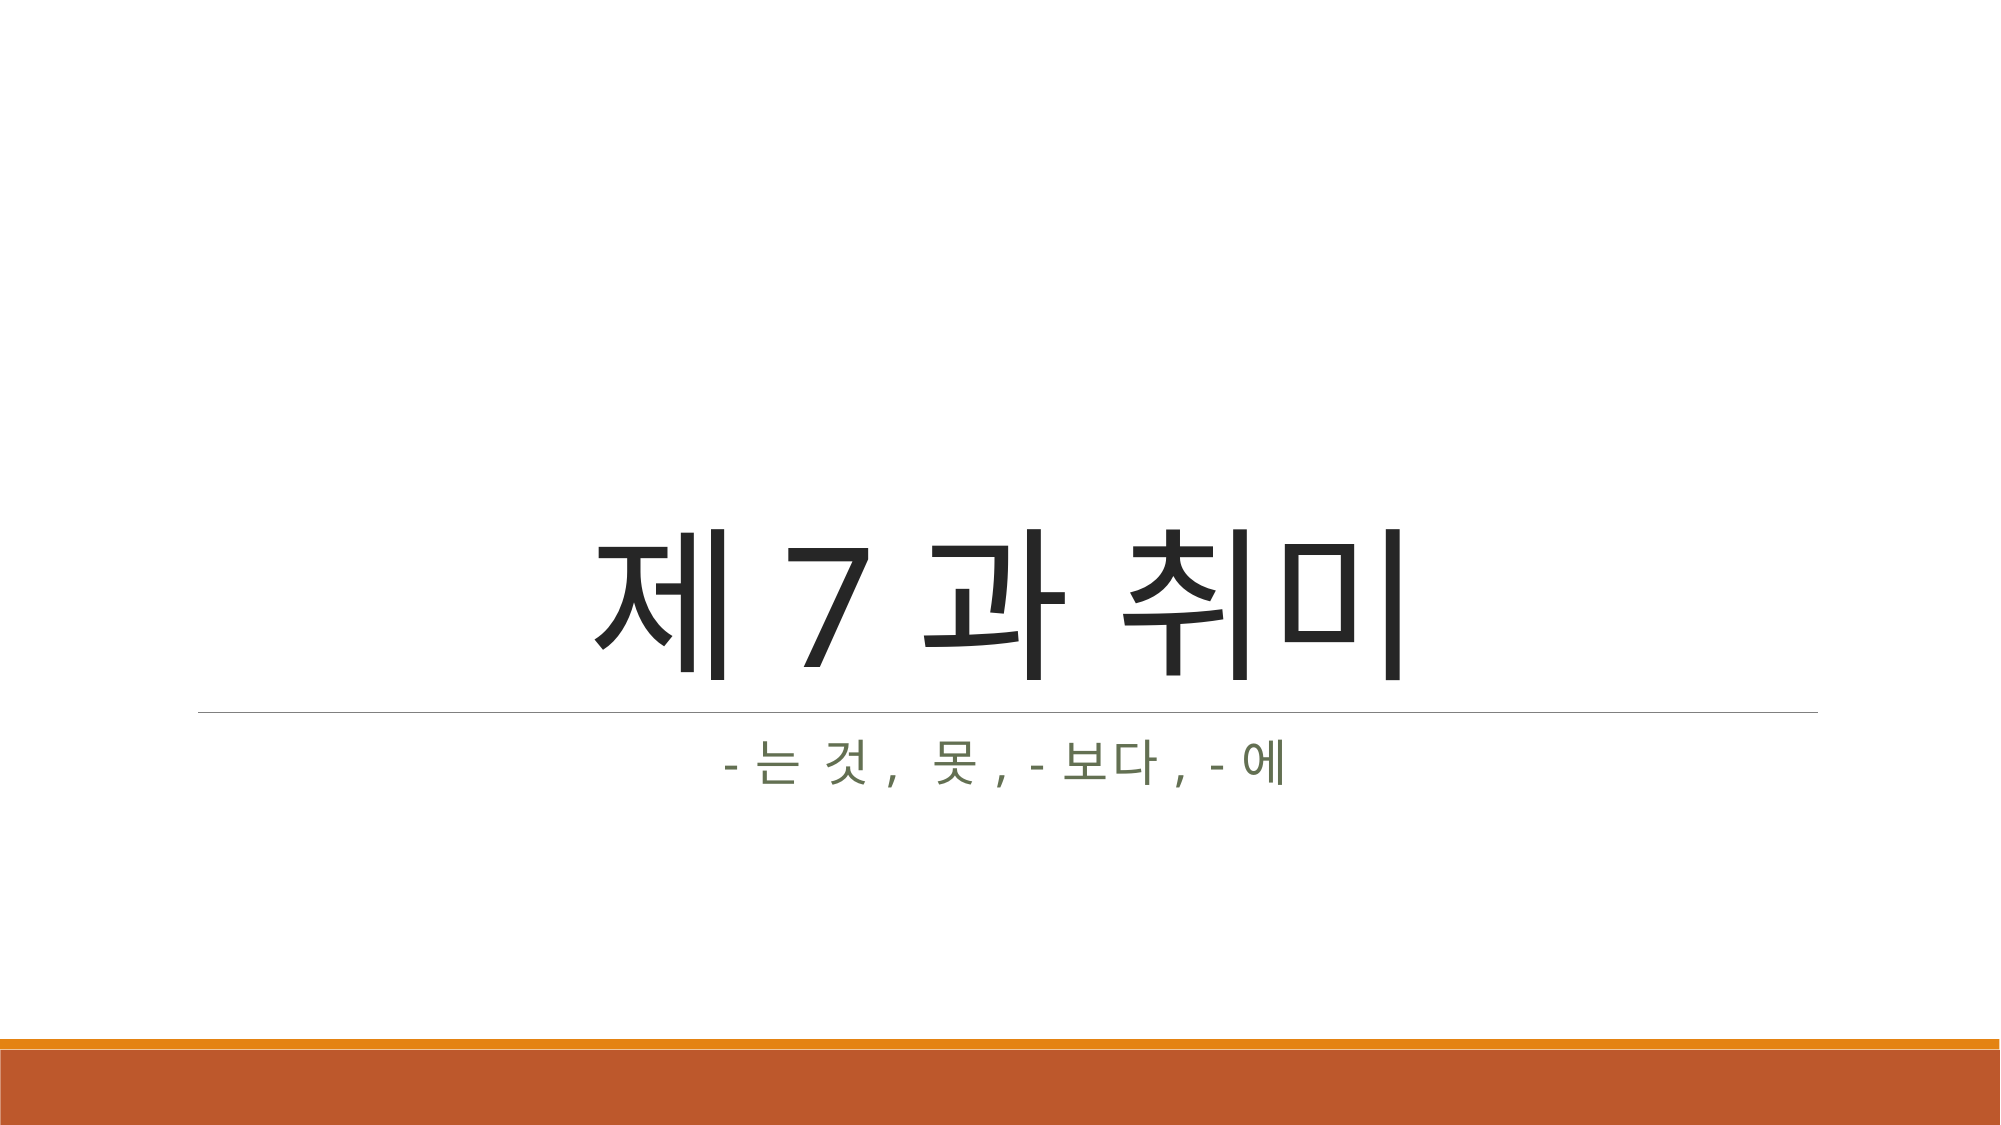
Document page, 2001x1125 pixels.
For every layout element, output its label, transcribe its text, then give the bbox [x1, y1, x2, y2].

title 제7과 취미 [180, 124, 1830, 710]
subtitle -는 것, 못, -보다, -에 [180, 730, 1831, 919]
